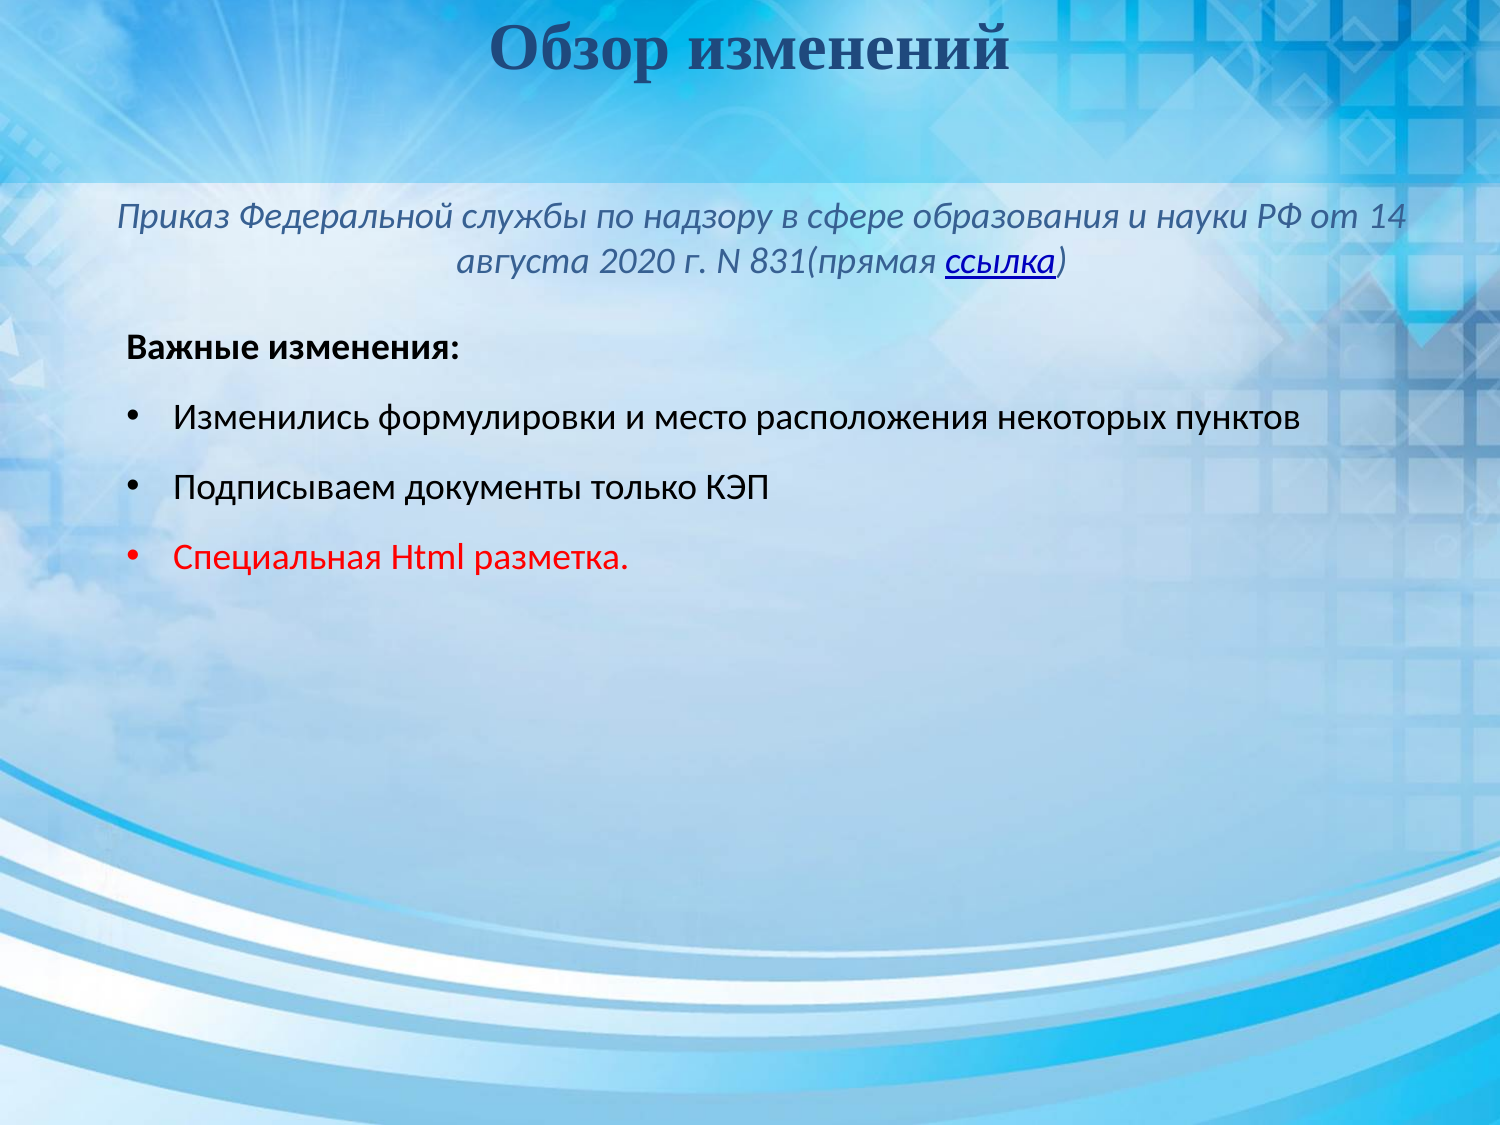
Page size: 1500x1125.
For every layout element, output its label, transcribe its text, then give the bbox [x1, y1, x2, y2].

picture [0, 183, 1500, 1125]
text_box Обзор изменений [0, 0, 1500, 183]
text_box Приказ Федеральной службы по надзору в сфере образования и науки РФ от 14 августа 2020 г. N 831(прямая ссылка) [41, 183, 1483, 289]
text_box Важные изменения: Изменились формулировки и место расположения некоторых пунктов Подписываем документы только КЭП Специальная Html разметка. [111, 314, 1388, 585]
